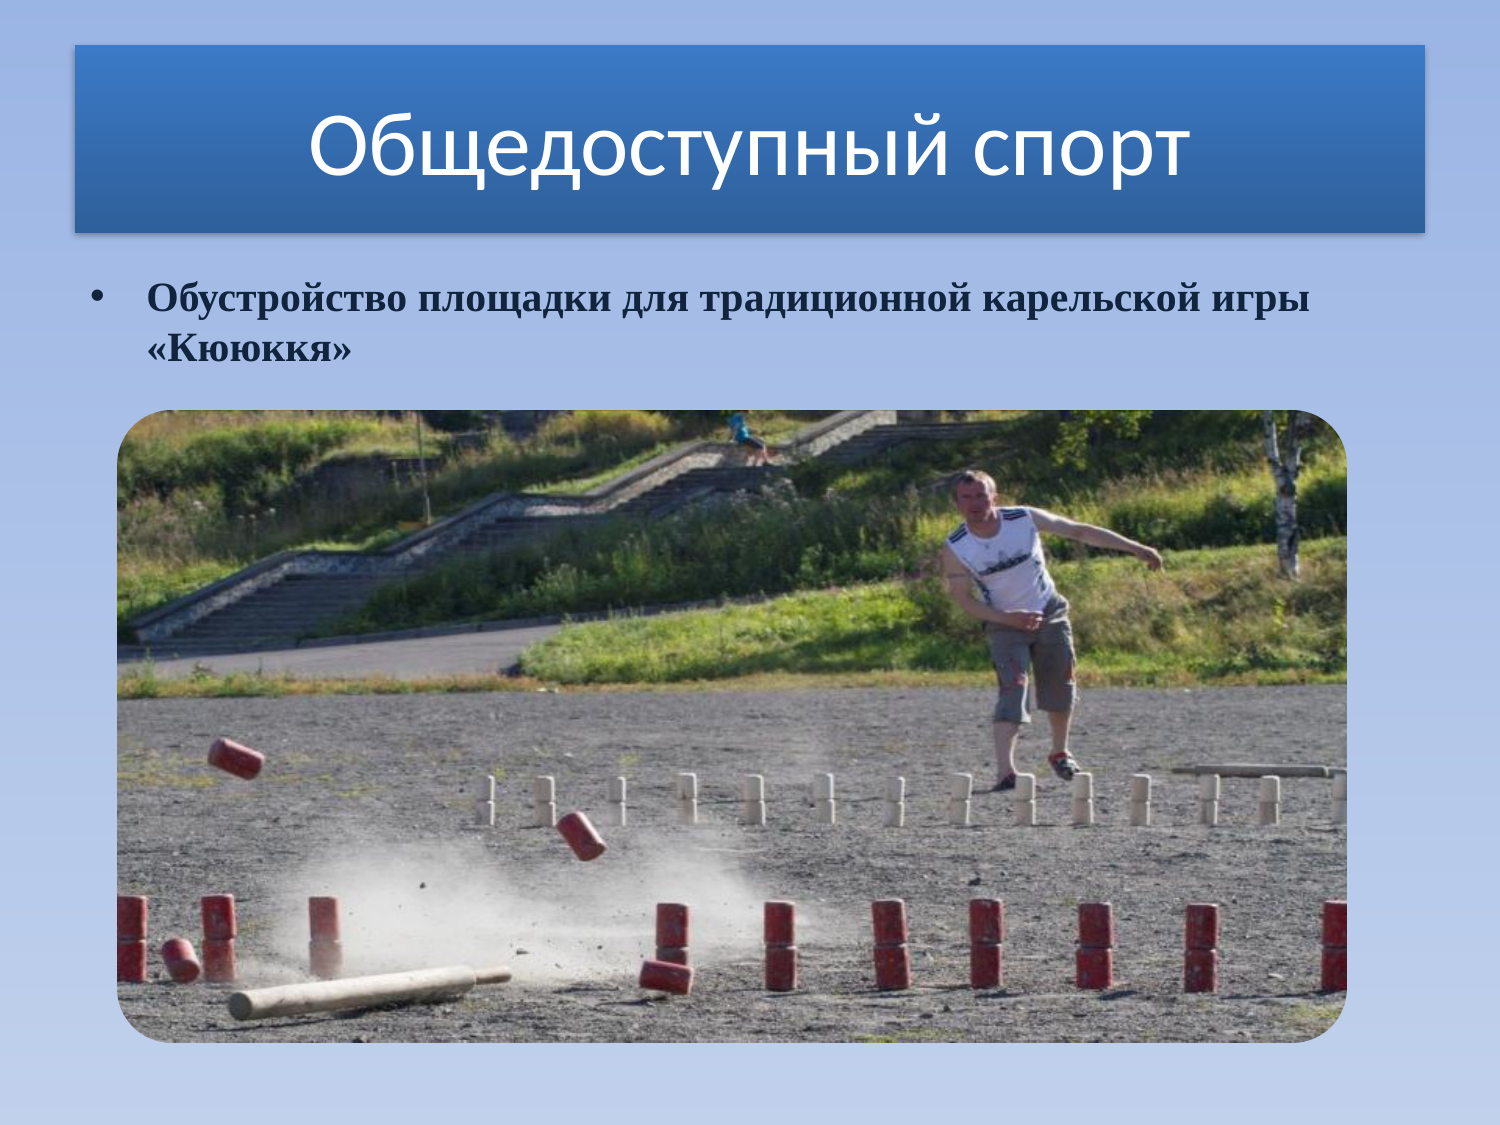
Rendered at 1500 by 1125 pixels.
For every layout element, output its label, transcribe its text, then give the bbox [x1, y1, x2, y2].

picture [116, 409, 1348, 1044]
title Общедоступный спорт [75, 45, 1425, 233]
list Обустройство площадки для традиционной карельской игры «Кююккя» [75, 262, 1425, 1005]
